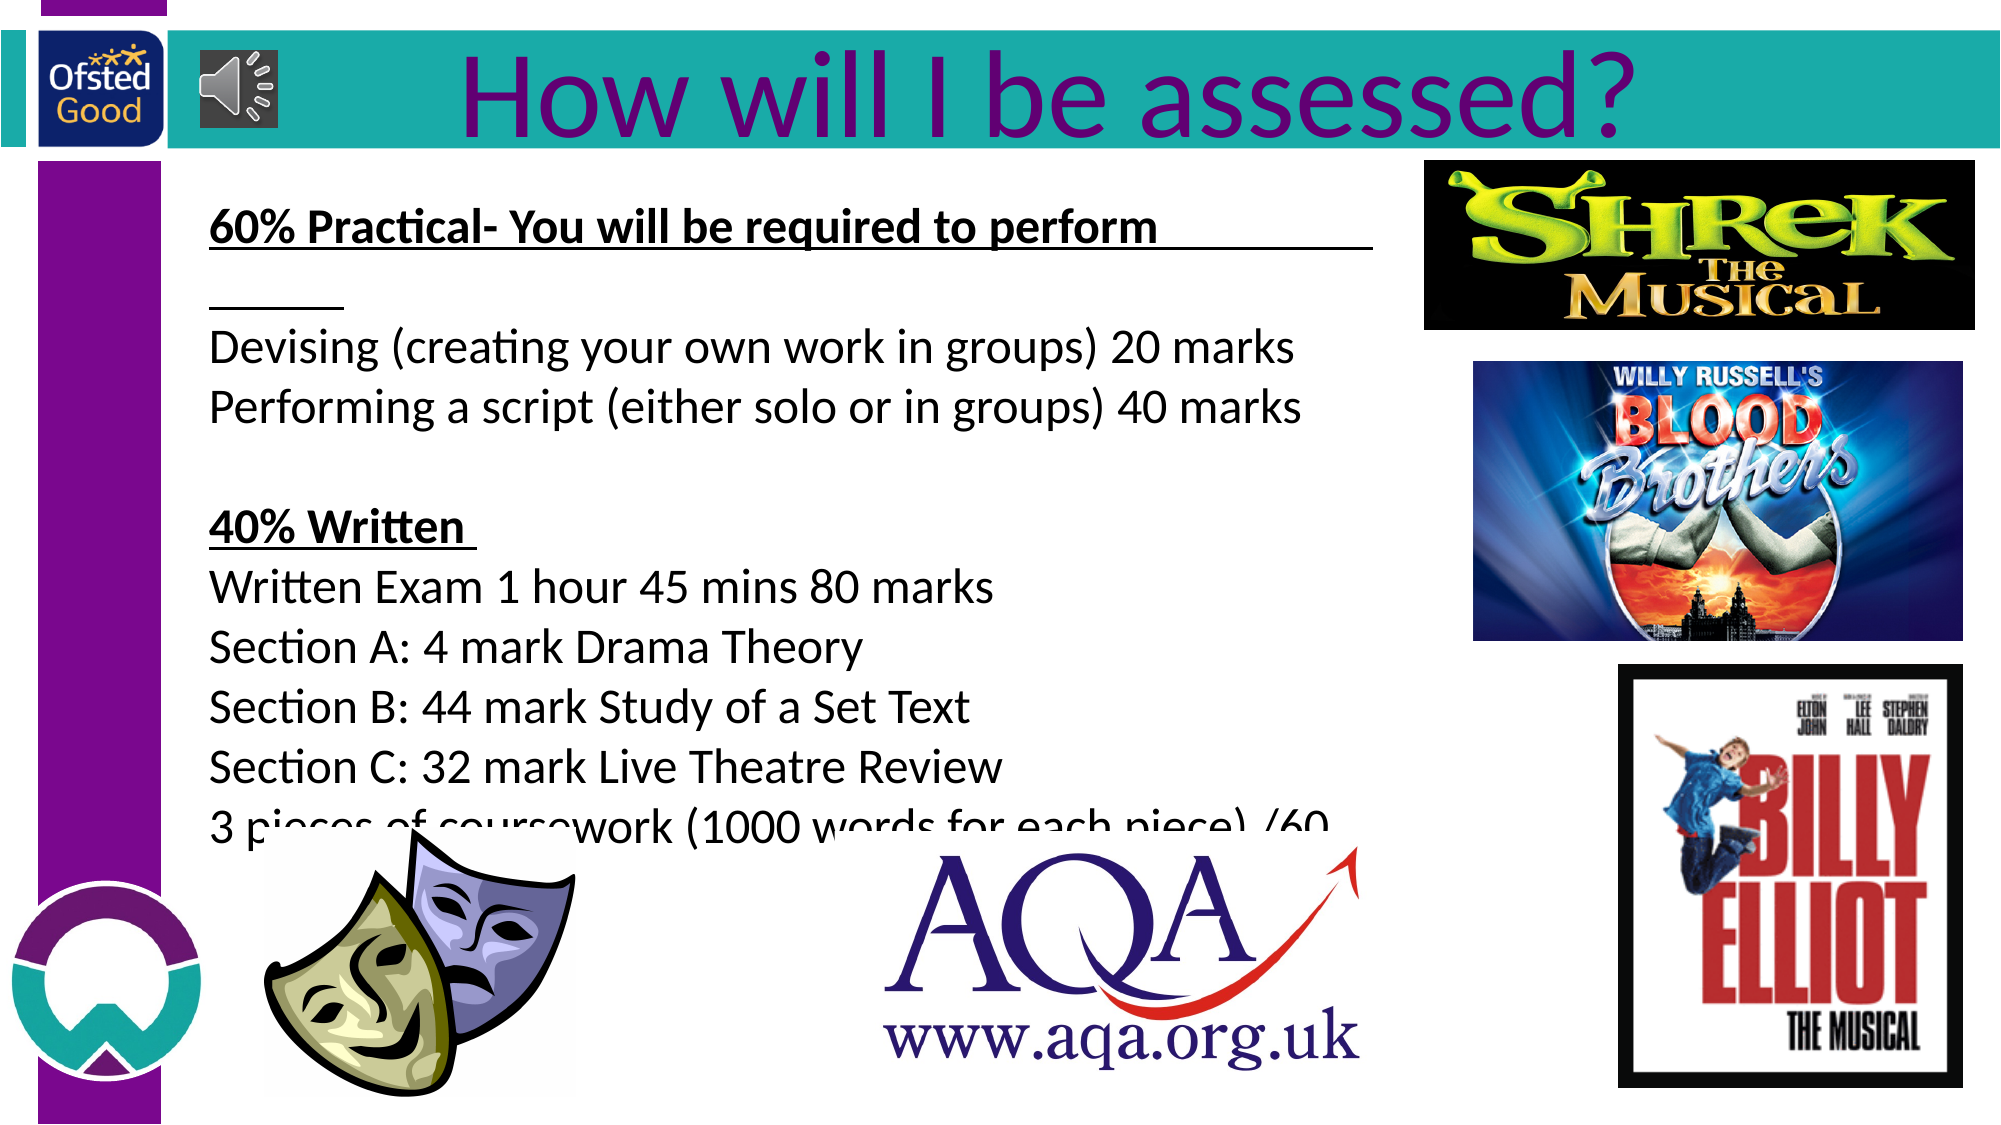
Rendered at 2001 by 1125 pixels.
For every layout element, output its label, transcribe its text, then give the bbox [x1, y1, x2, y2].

text_box [37, 160, 162, 880]
picture [264, 827, 576, 1097]
text_box [167, 30, 2000, 149]
text_box [37, 1082, 162, 1125]
text_box How will I be assessed? [138, 28, 1963, 147]
picture [4, 880, 207, 1082]
picture [1424, 160, 1975, 330]
picture [1473, 361, 1963, 641]
text_box [0, 29, 27, 148]
picture [1618, 664, 1963, 1088]
picture [198, 48, 279, 129]
picture [834, 831, 1408, 1097]
text_box 60% Practical- You will be required to perform Devising (creating your own work in groups) 20 marks Performing a script (either solo or in groups) 40 marks 40% Written Written Exam 1 hour 45 mins 80 marks Section A: 4 mark Drama Theory Section B: 44 mark Study of a Set Text Section C: 32 mark Live Theatre Review 3 pieces of coursework (1000 words for each piece) /60 [194, 185, 1392, 1026]
text_box [40, 0, 168, 17]
picture [37, 29, 166, 148]
